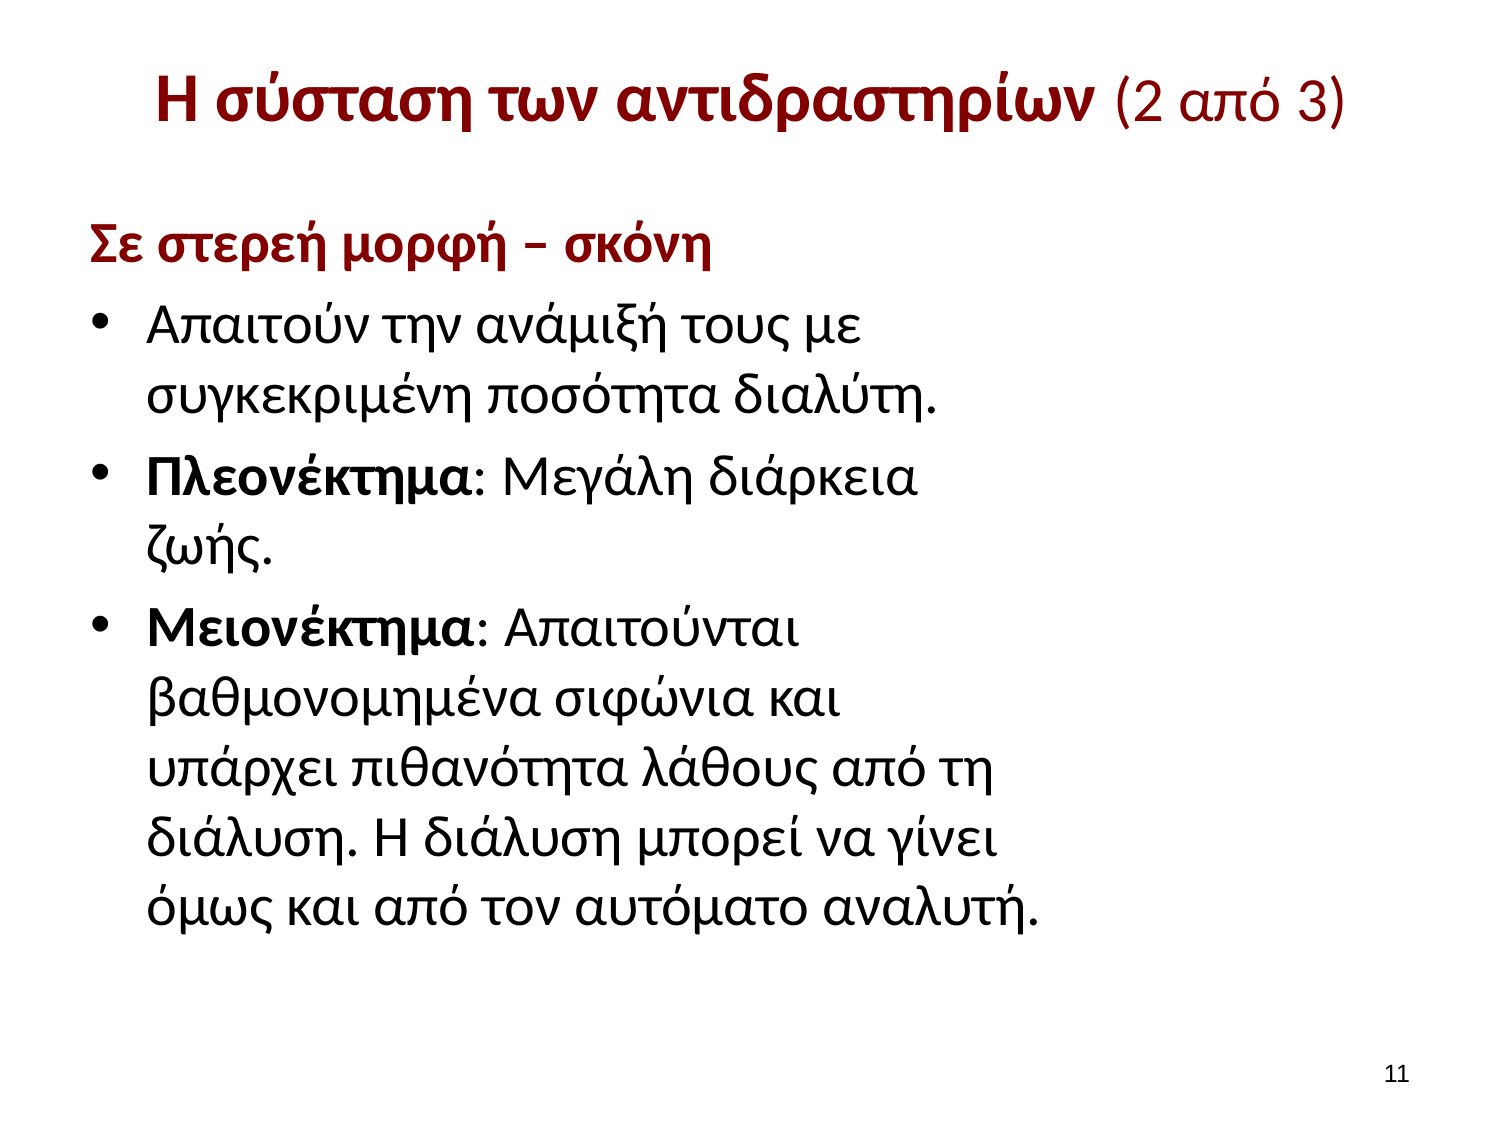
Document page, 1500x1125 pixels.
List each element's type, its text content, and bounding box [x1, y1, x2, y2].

list Σε στερεή μορφή – σκόνη Απαιτούν την ανάμιξή τους με συγκεκριμένη ποσότητα διαλύτη. Πλεονέκτημα: Μεγάλη διάρκεια ζωής. Μειονέκτημα: Απαιτούνται βαθμονομημένα σιφώνια και υπάρχει πιθανότητα λάθους από τη διάλυση. Η διάλυση μπορεί να γίνει όμως και από τον αυτόματο αναλυτή. [75, 196, 1058, 1024]
title Η σύσταση των αντιδραστηρίων (2 από 3) [76, 19, 1427, 169]
slide_number 10 [1074, 1042, 1425, 1103]
